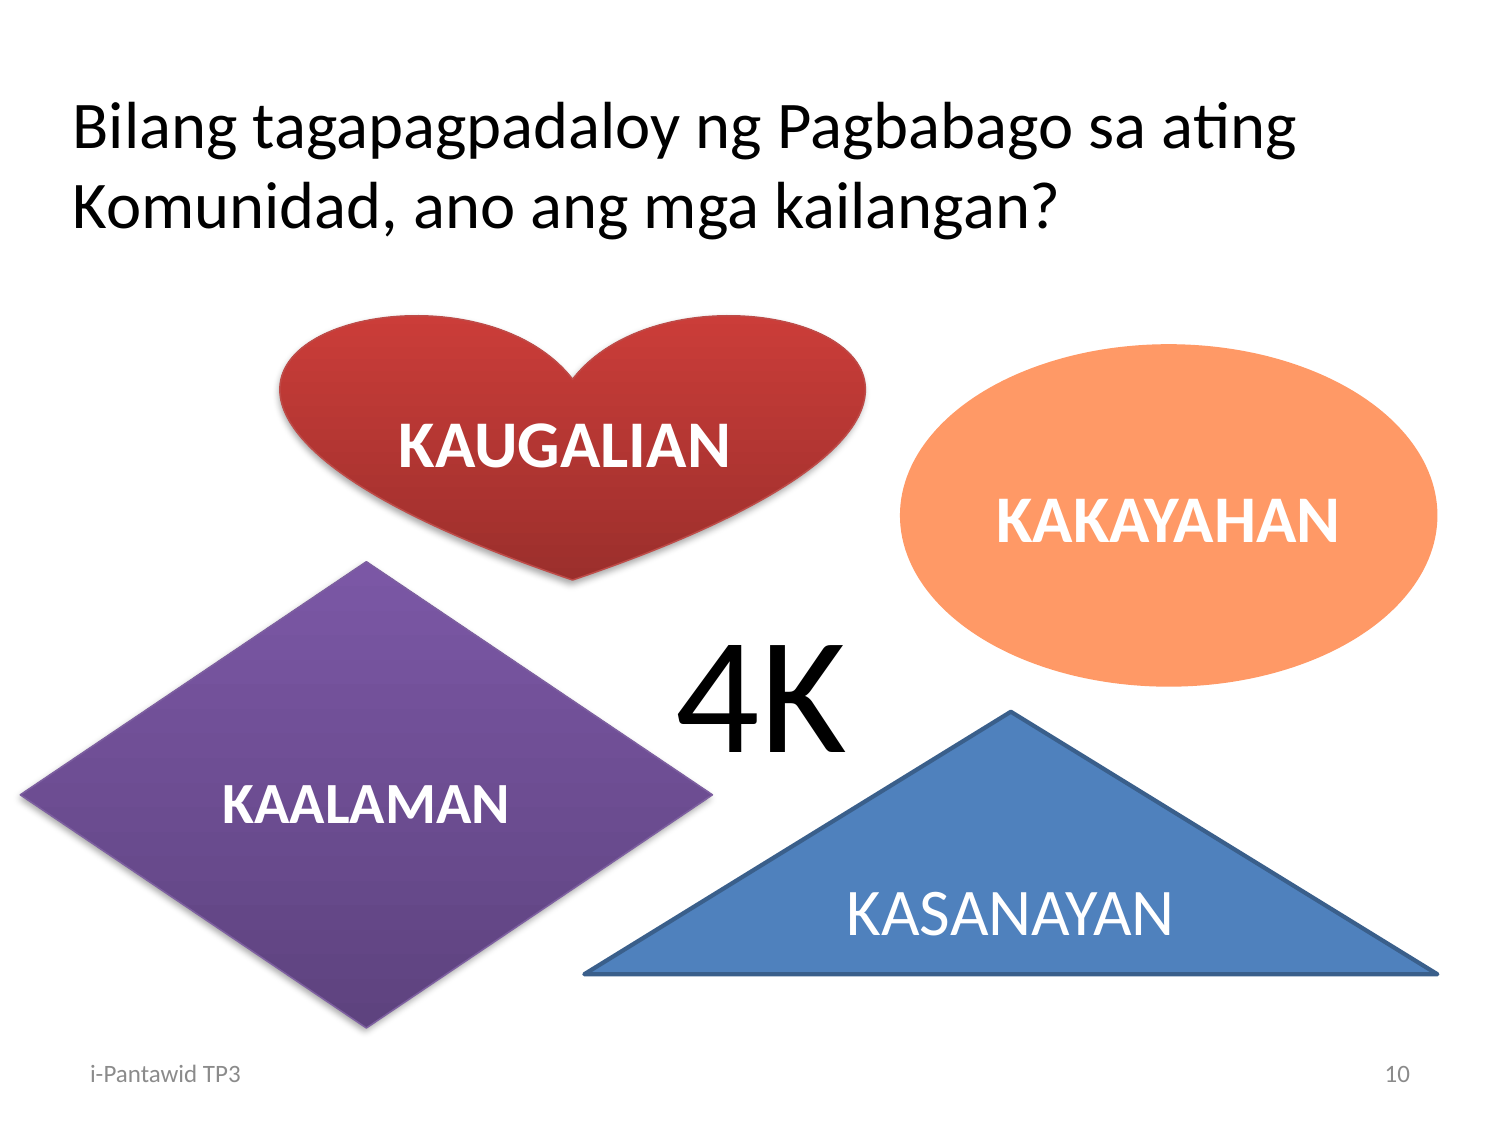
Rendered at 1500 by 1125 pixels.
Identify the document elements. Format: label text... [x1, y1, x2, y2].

slide_number i-Pantawid TP3 [75, 1042, 425, 1103]
text_box KASANAYAN [582, 709, 1440, 977]
text_box KAKAYAHAN [897, 342, 1440, 689]
text_box 4K [661, 578, 863, 793]
text_box KAALAMAN [19, 561, 714, 1029]
text_box Bilang tagapagpadaloy ng Pagbabago sa ating Komunidad, ano ang mga kailangan? [57, 74, 1338, 250]
slide_number 10 [1074, 1042, 1425, 1103]
text_box KAUGALIAN [279, 314, 867, 581]
